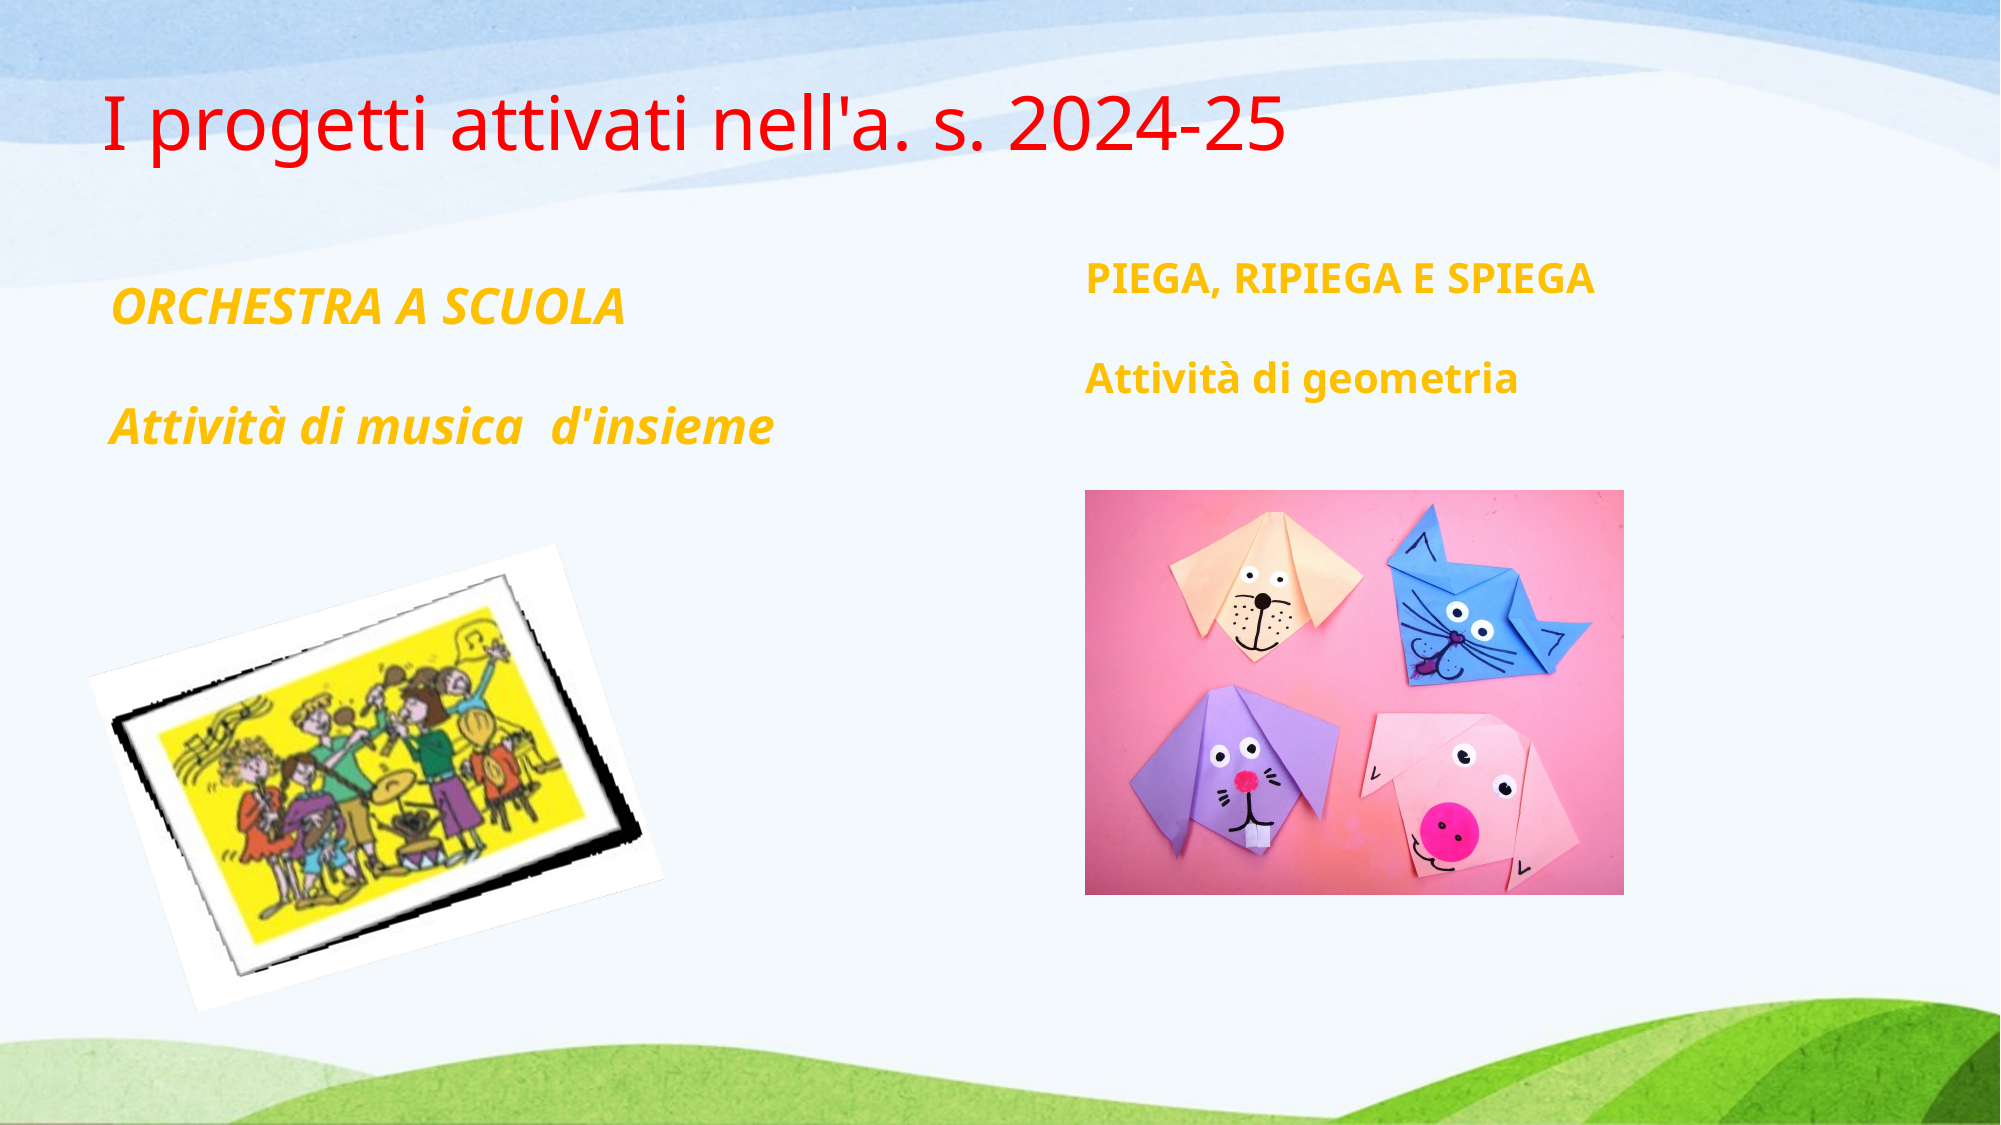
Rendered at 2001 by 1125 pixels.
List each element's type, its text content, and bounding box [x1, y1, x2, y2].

list PIEGA, RIPIEGA E SPIEGA Attività di geometria [1085, 252, 1739, 895]
picture [0, 0, 2000, 1125]
title ORCHESTRA A SCUOLA Attività di musica d'insieme [108, 274, 857, 563]
text_box I progetti attivati nell'a. s. 2024-25 [88, 68, 1645, 173]
